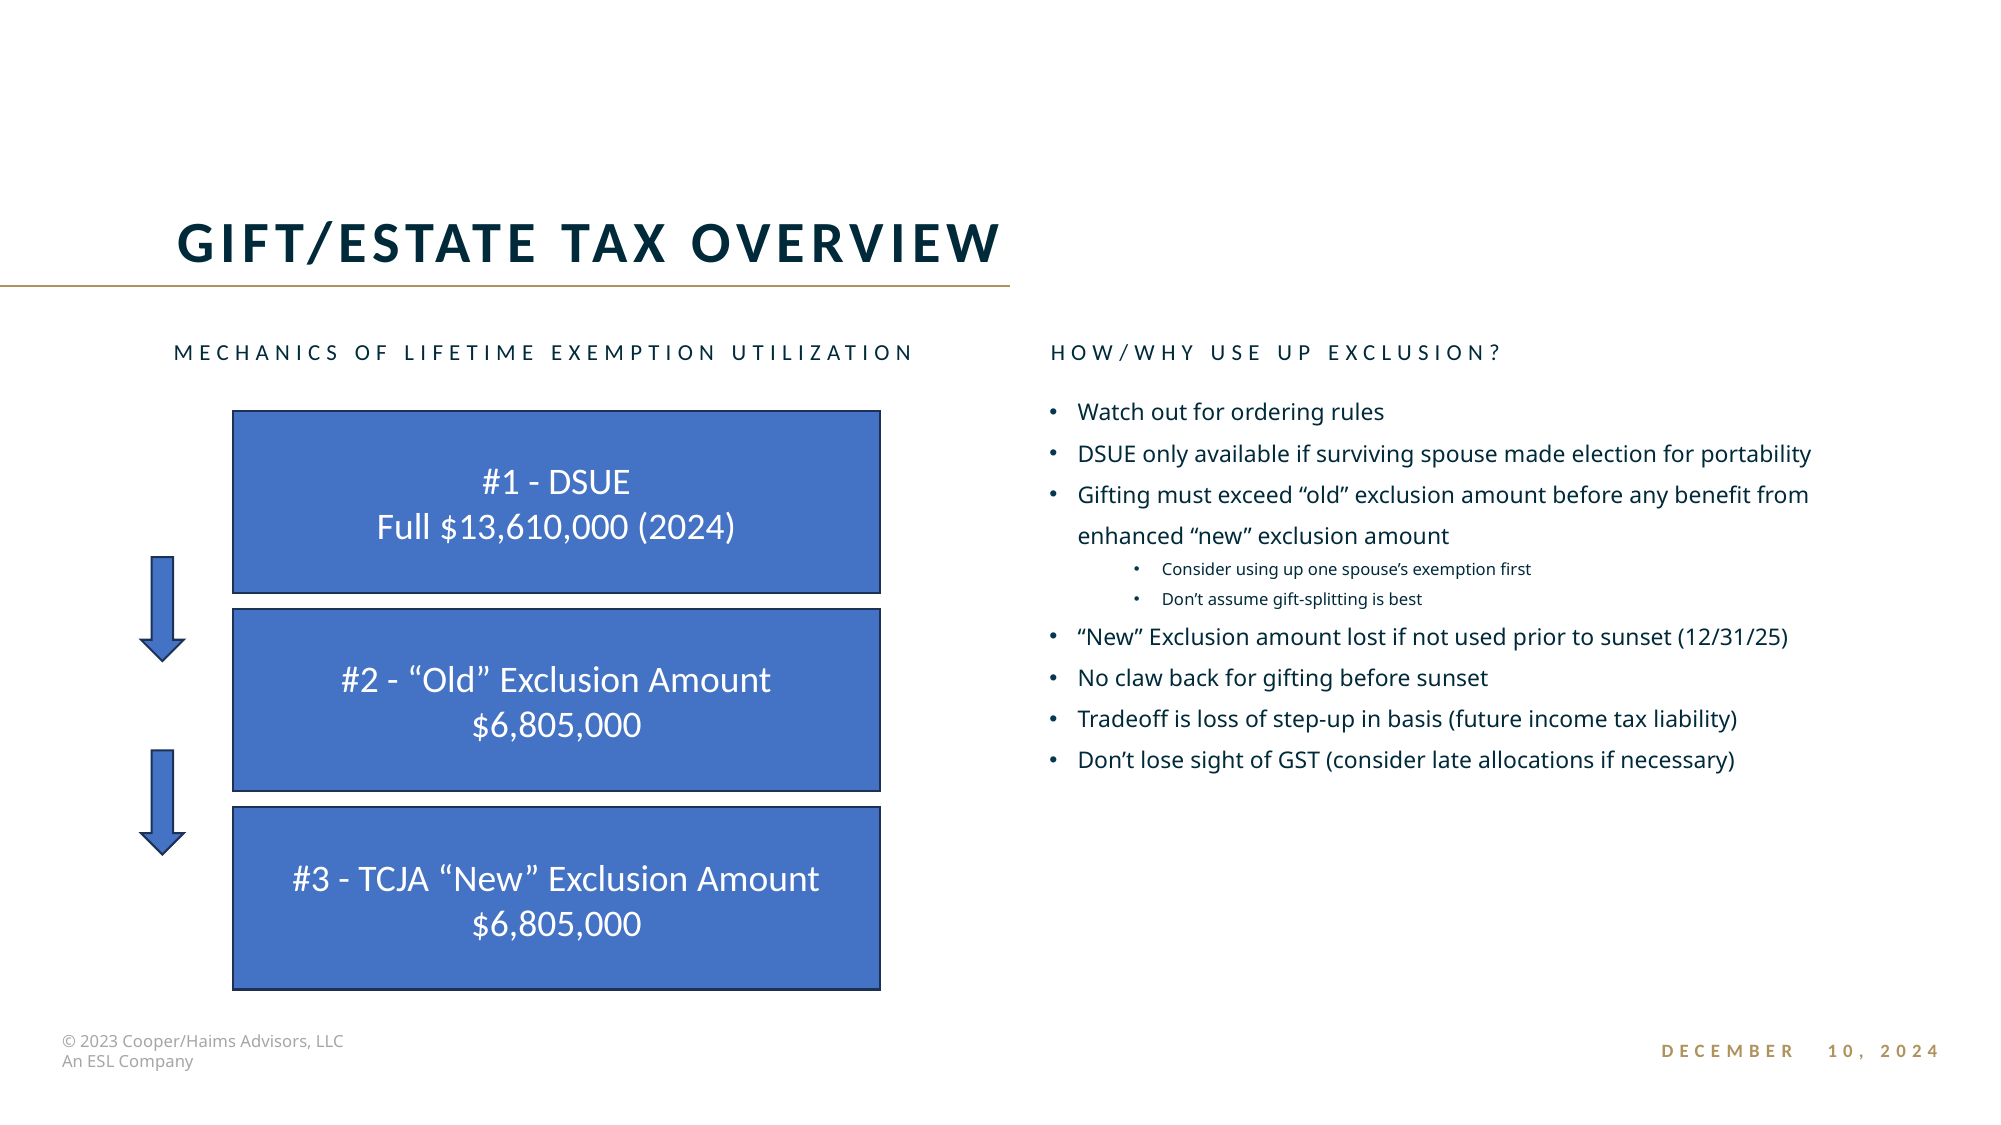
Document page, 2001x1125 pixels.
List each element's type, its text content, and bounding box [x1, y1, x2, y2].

list December 10, 2024 [1643, 1029, 1953, 1074]
list Watch out for ordering rules DSUE only available if surviving spouse made election for portability Gifting must exceed “old” exclusion amount before any benefit from enhanced “new” exclusion amount Consider using up one spouse’s exemption first Don’t assume gift-splitting is best “New” Exclusion amount lost if not used prior to sunset (12/31/25) No claw back for gifting before sunset Tradeoff is loss of step-up in basis (future income tax liability) Don’t lose sight of GST (consider late allocations if necessary) [1034, 376, 1838, 920]
list Gift/estate tax overview [162, 205, 1048, 284]
list Mechanics of lifetime exemption utilization [158, 332, 961, 375]
text_box #1 - DSUE Full $13,610,000 (2024) [232, 410, 881, 594]
list How/Why use up exclusion? [1035, 332, 1838, 375]
text_box [138, 556, 187, 663]
text_box #3 - TCJA “New” Exclusion Amount $6,805,000 [232, 806, 881, 991]
text_box [138, 749, 187, 856]
text_box #2 - “Old” Exclusion Amount $6,805,000 [232, 608, 881, 792]
